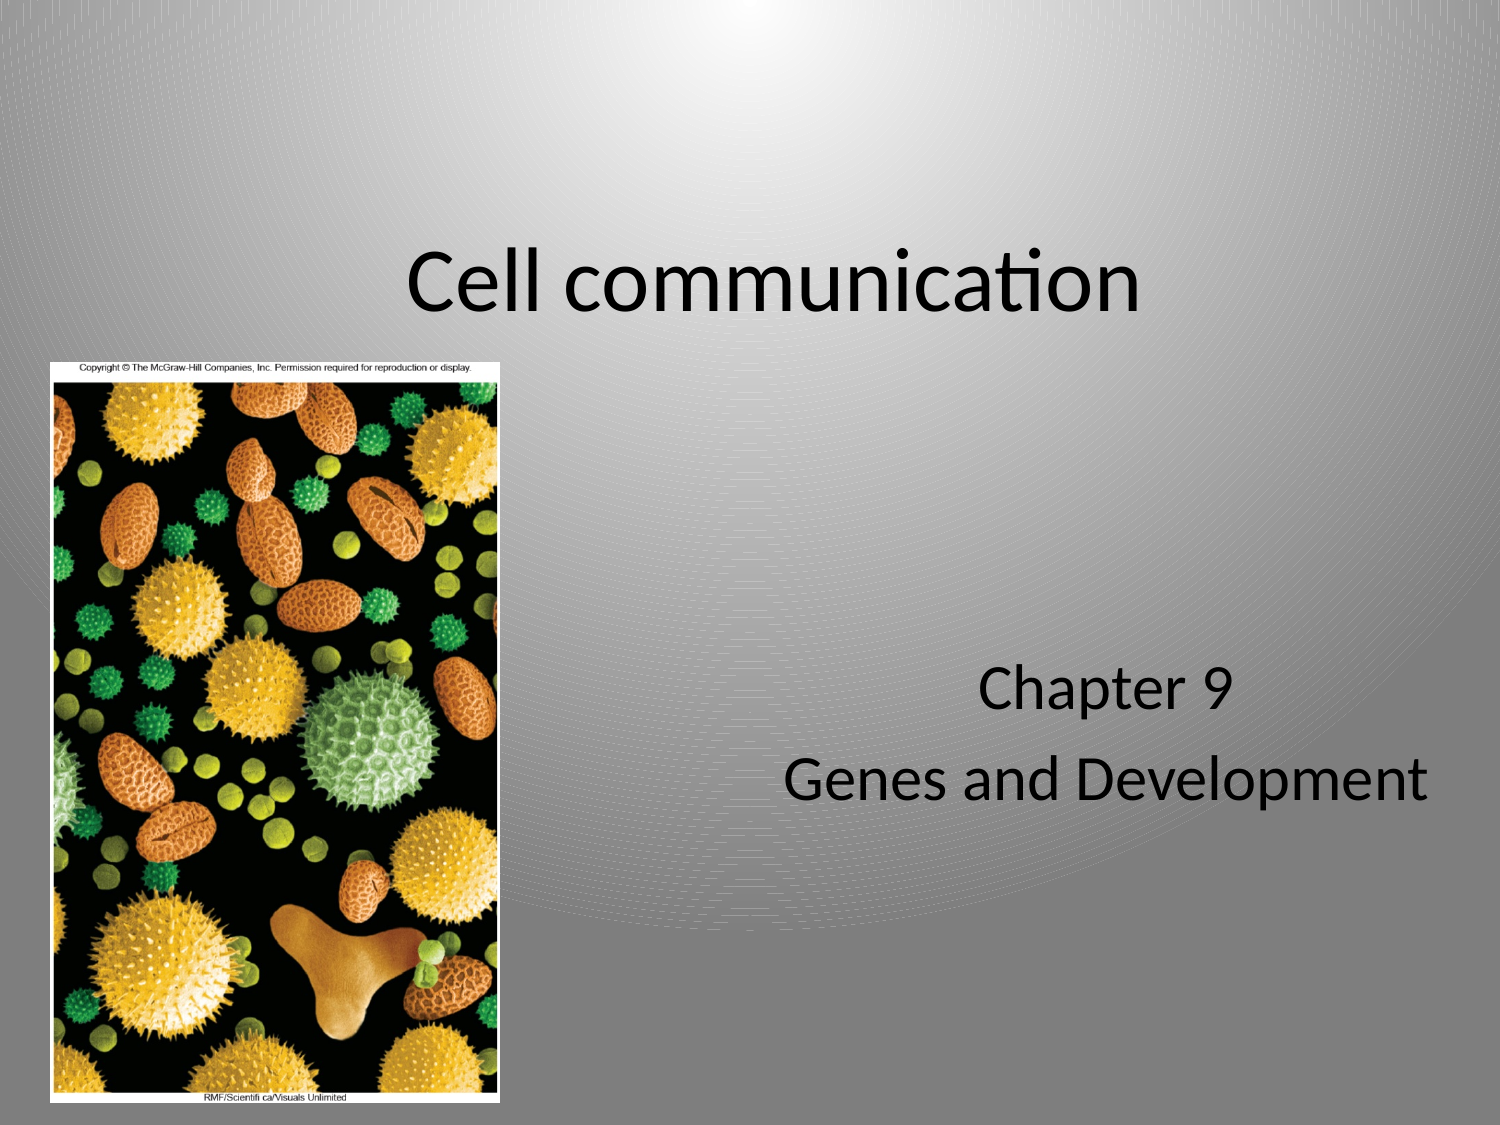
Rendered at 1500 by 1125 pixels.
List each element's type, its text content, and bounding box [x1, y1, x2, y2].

subtitle Chapter 9 Genes and Development [724, 637, 1488, 838]
title Cell communication [324, 99, 1226, 451]
picture [49, 362, 501, 1103]
